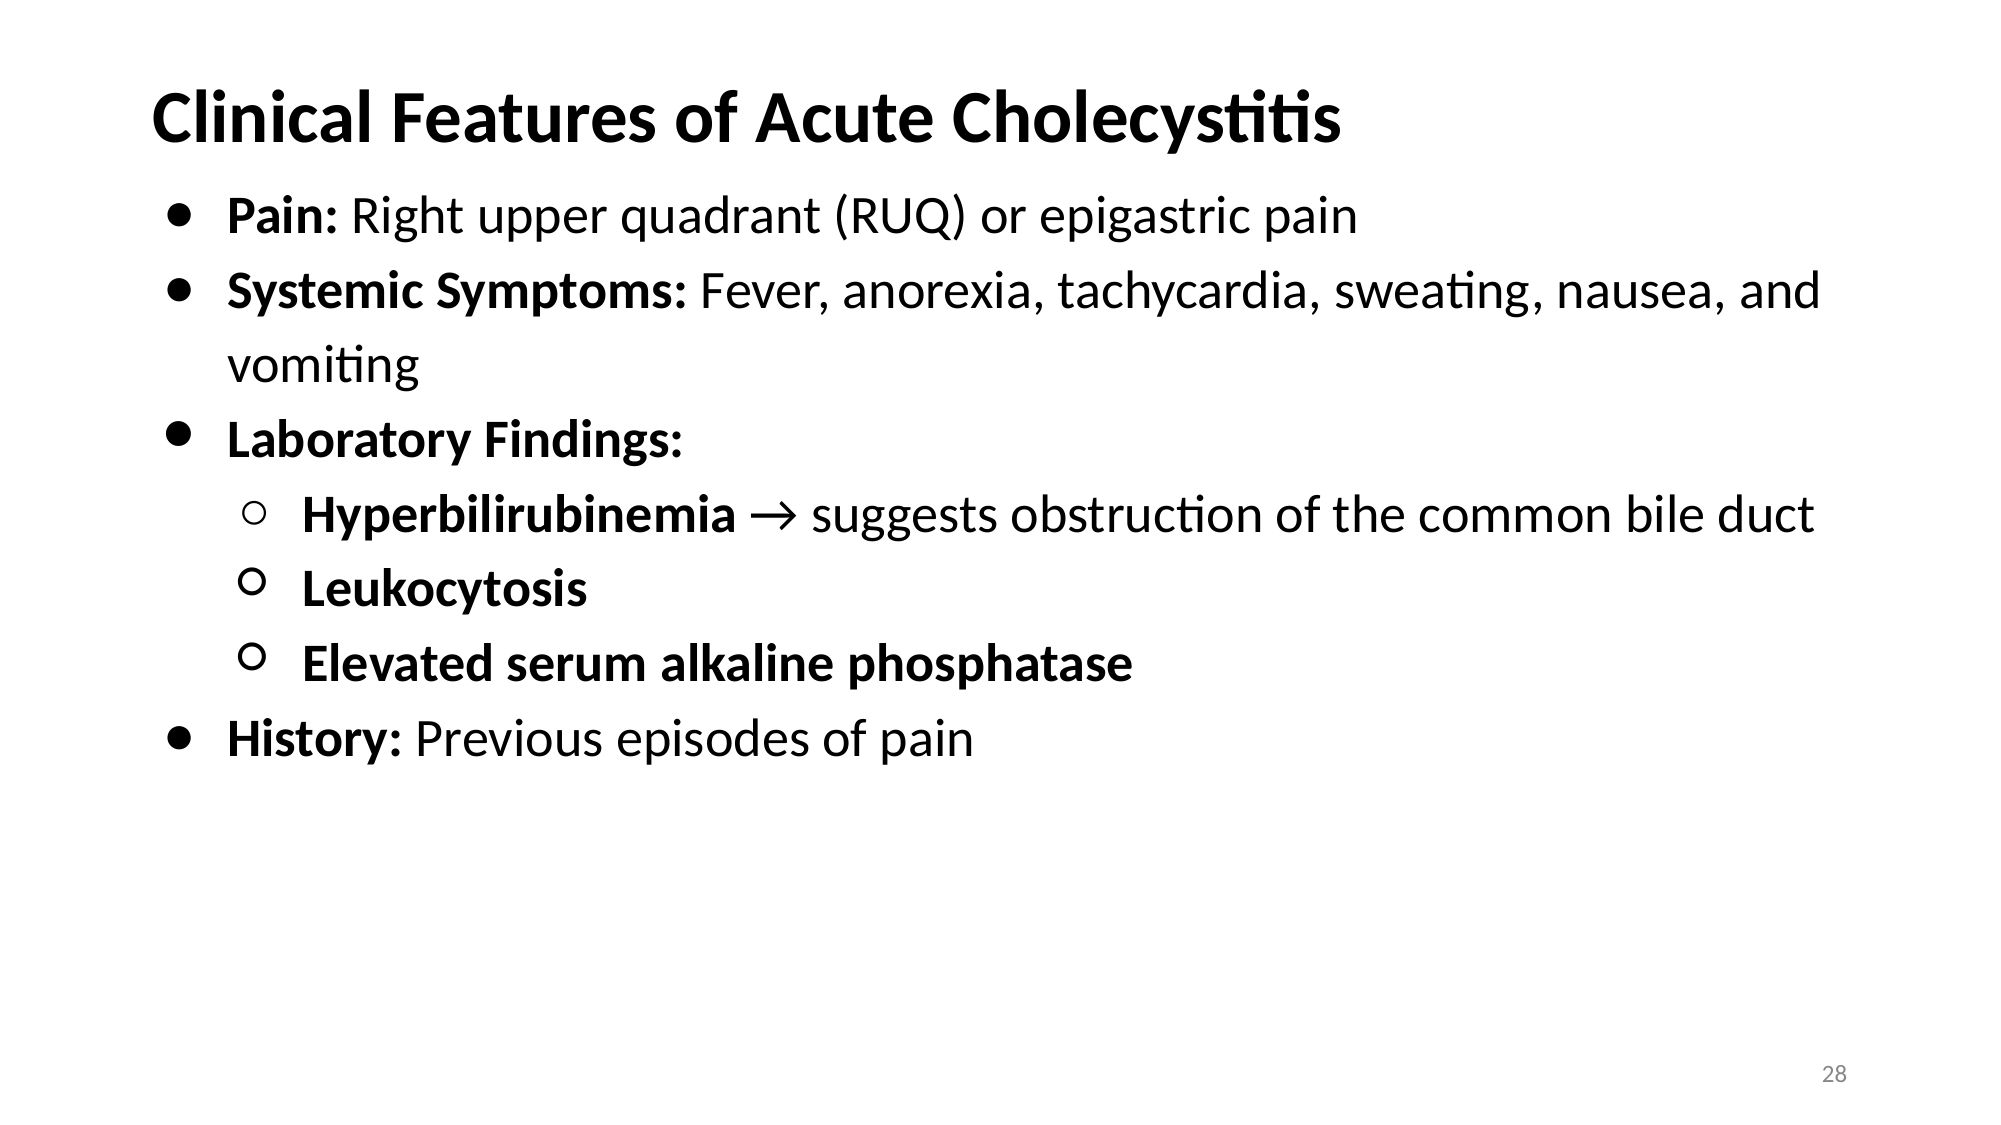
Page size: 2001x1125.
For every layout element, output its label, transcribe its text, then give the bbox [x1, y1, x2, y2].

list Pain: Right upper quadrant (RUQ) or epigastric pain Systemic Symptoms: Fever, anorexia, tachycardia, sweating, nausea, and vomiting Laboratory Findings: Hyperbilirubinemia → suggests obstruction of the common bile duct Leukocytosis Elevated serum alkaline phosphatase History: Previous episodes of pain [137, 161, 1958, 1041]
title Clinical Features of Acute Cholecystitis [137, 0, 1863, 161]
slide_number 28 [1412, 1042, 1863, 1103]
